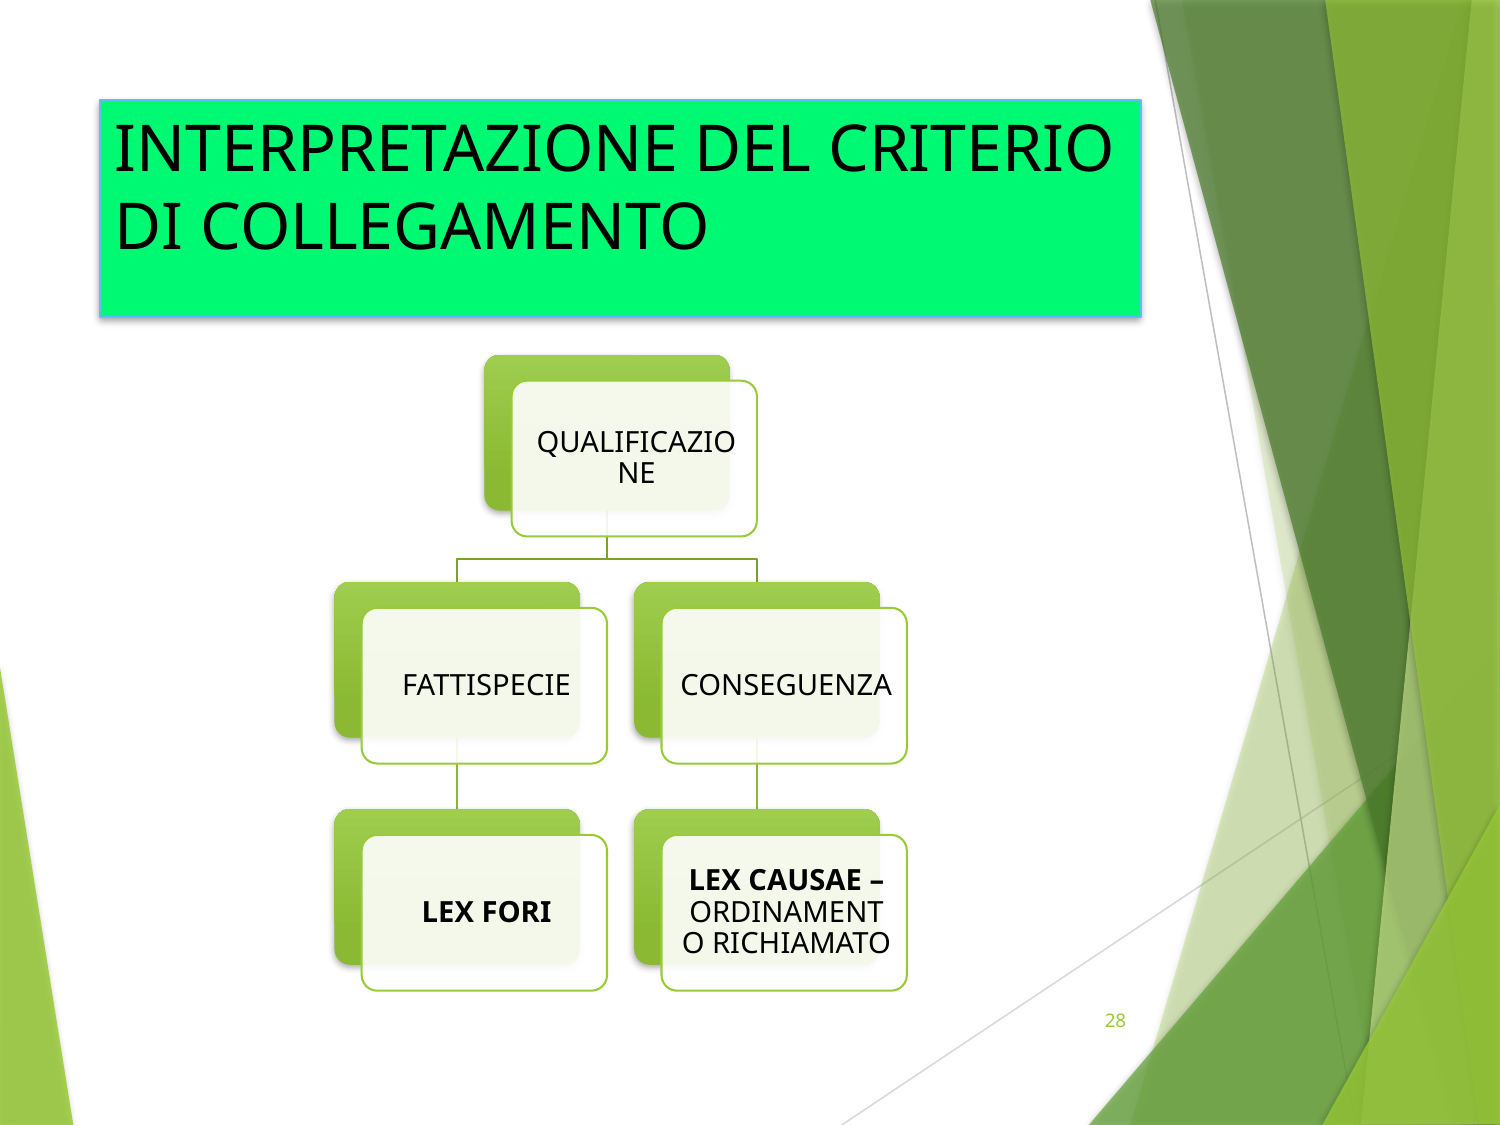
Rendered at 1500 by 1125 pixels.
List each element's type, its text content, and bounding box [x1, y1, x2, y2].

title INTERPRETAZIONE DEL CRITERIO DI COLLEGAMENTO [99, 99, 1142, 318]
slide_number 28 [1057, 999, 1142, 1051]
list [99, 353, 1142, 992]
